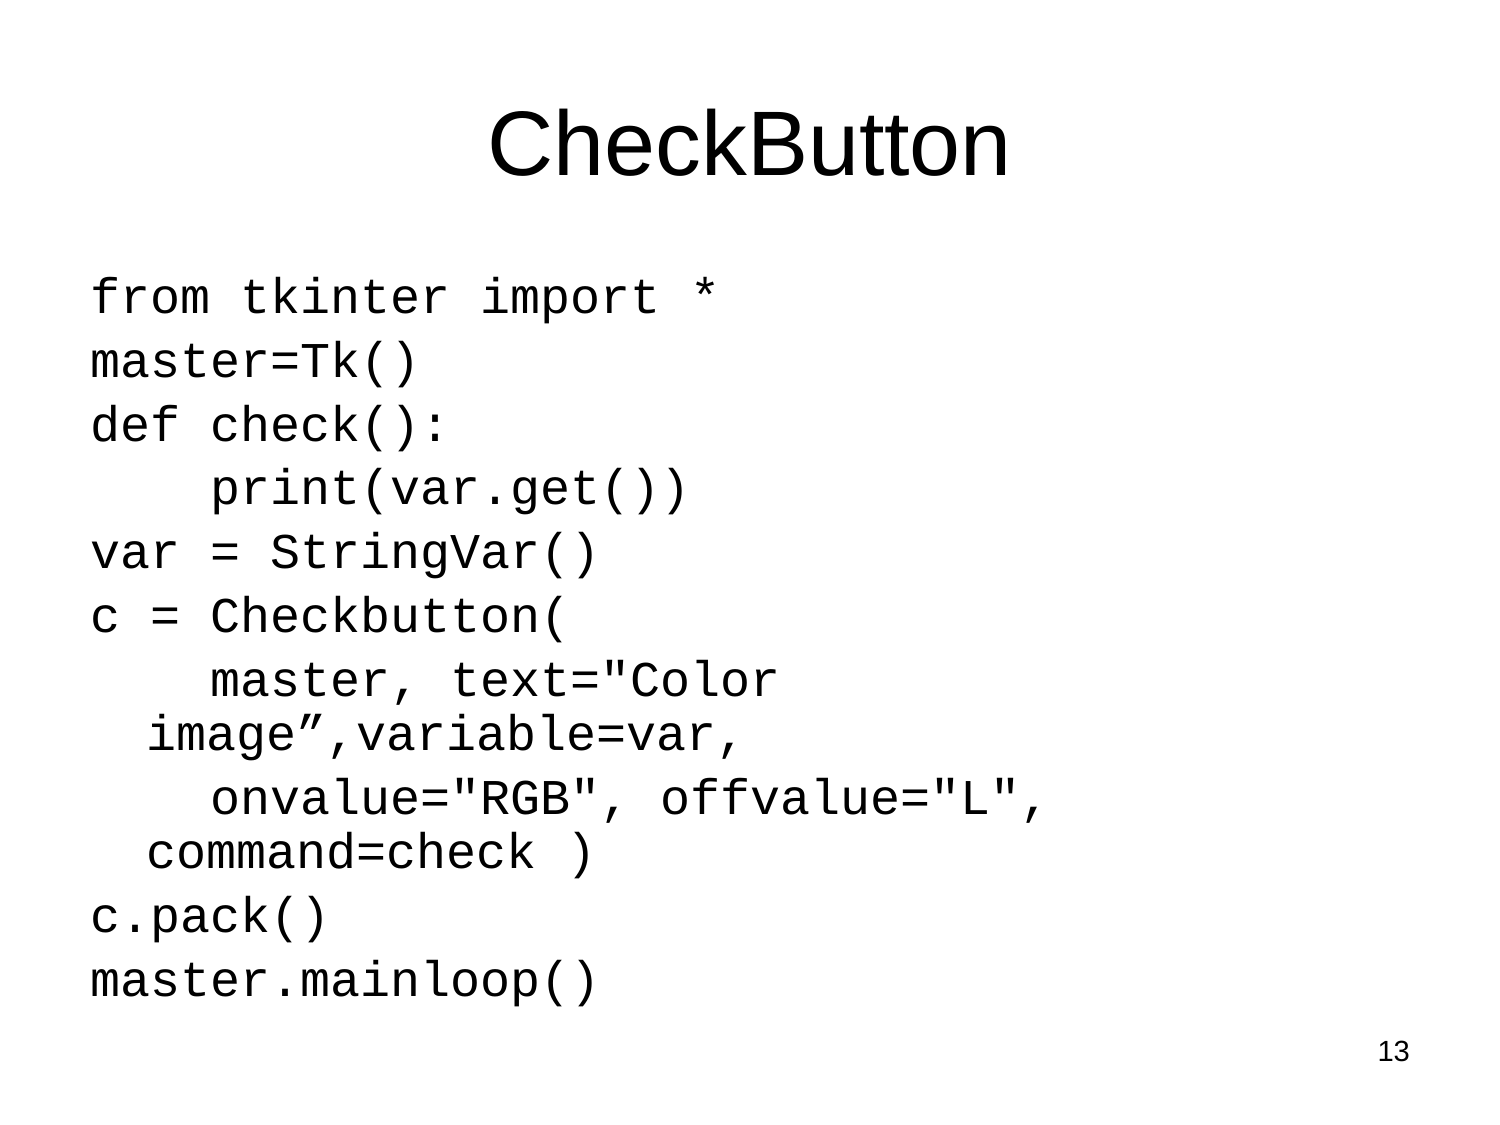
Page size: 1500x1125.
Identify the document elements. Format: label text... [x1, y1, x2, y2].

list from tkinter import * master=Tk() def check(): print(var.get()) var = StringVar() c = Checkbutton( master, text="Color image”,variable=var, onvalue="RGB", offvalue="L", command=check ) c.pack() master.mainloop() [75, 262, 1425, 1005]
slide_number 13 [1074, 1024, 1425, 1103]
title CheckButton [75, 45, 1425, 233]
